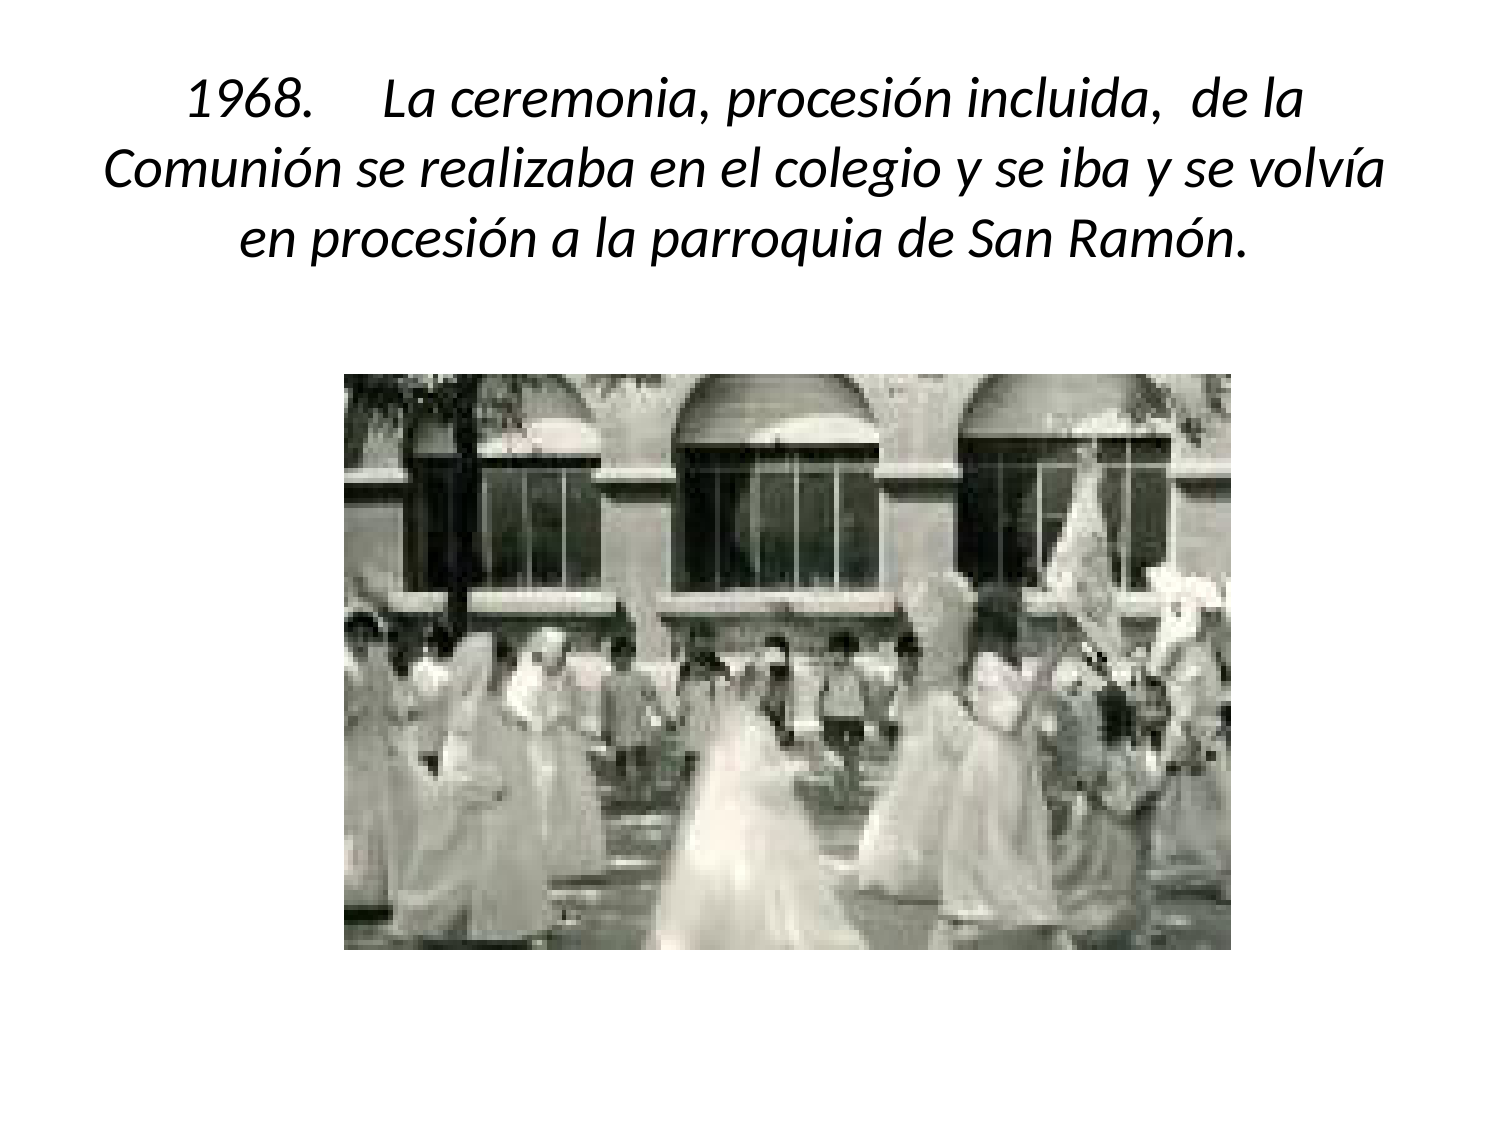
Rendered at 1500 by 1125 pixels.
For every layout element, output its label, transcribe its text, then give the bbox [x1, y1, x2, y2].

title 1968. La ceremonia, procesión incluida, de la Comunión se realizaba en el colegio y se iba y se volvía en procesión a la parroquia de San Ramón. [70, 46, 1421, 282]
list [344, 374, 1231, 950]
